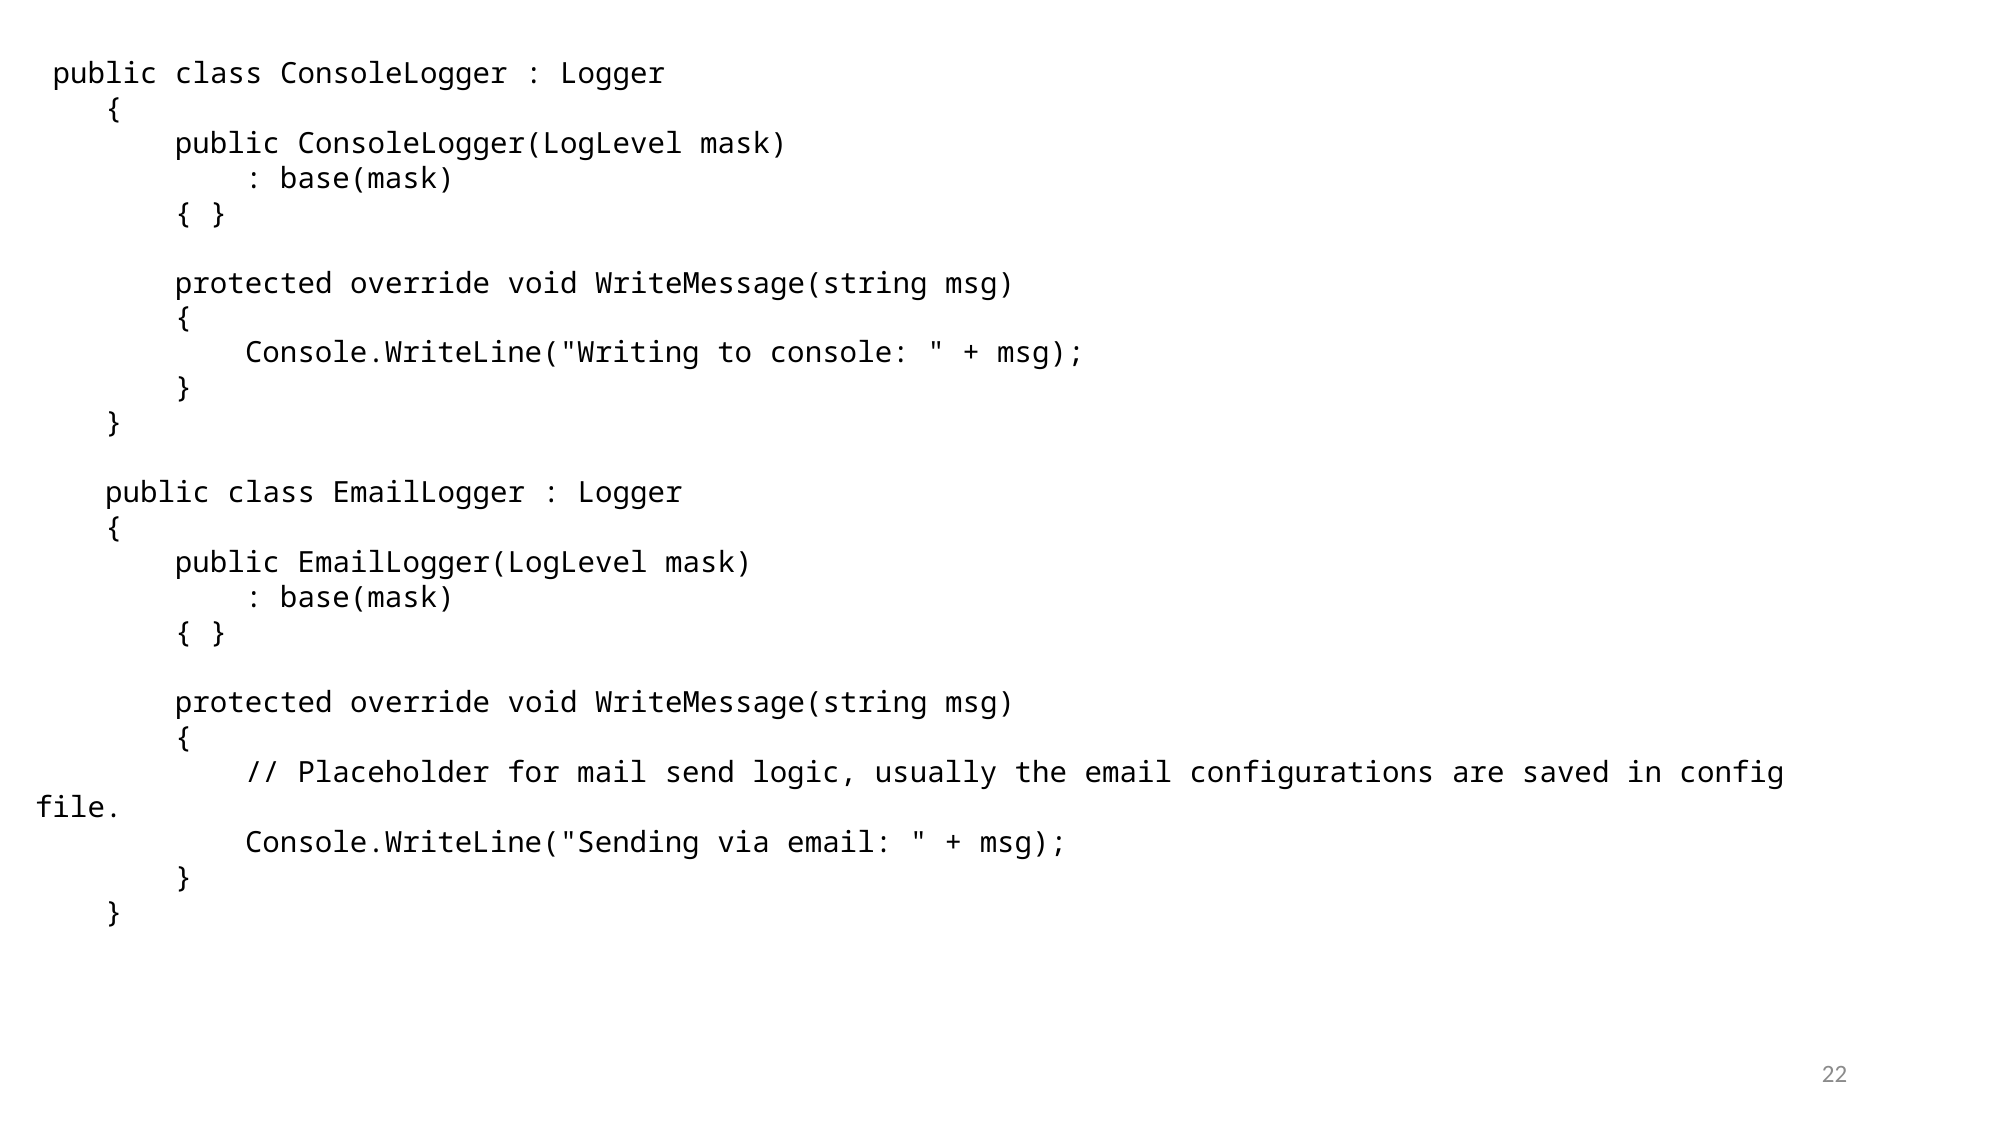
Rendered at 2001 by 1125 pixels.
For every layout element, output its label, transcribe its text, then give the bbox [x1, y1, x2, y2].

text_box public class ConsoleLogger : Logger { public ConsoleLogger(LogLevel mask) : base(mask) { } protected override void WriteMessage(string msg) { Console.WriteLine("Writing to console: " + msg); } } public class EmailLogger : Logger { public EmailLogger(LogLevel mask) : base(mask) { } protected override void WriteMessage(string msg) { // Placeholder for mail send logic, usually the email configurations are saved in config file. Console.WriteLine("Sending via email: " + msg); } } [20, 46, 1899, 936]
slide_number 22 [1412, 1042, 1863, 1103]
